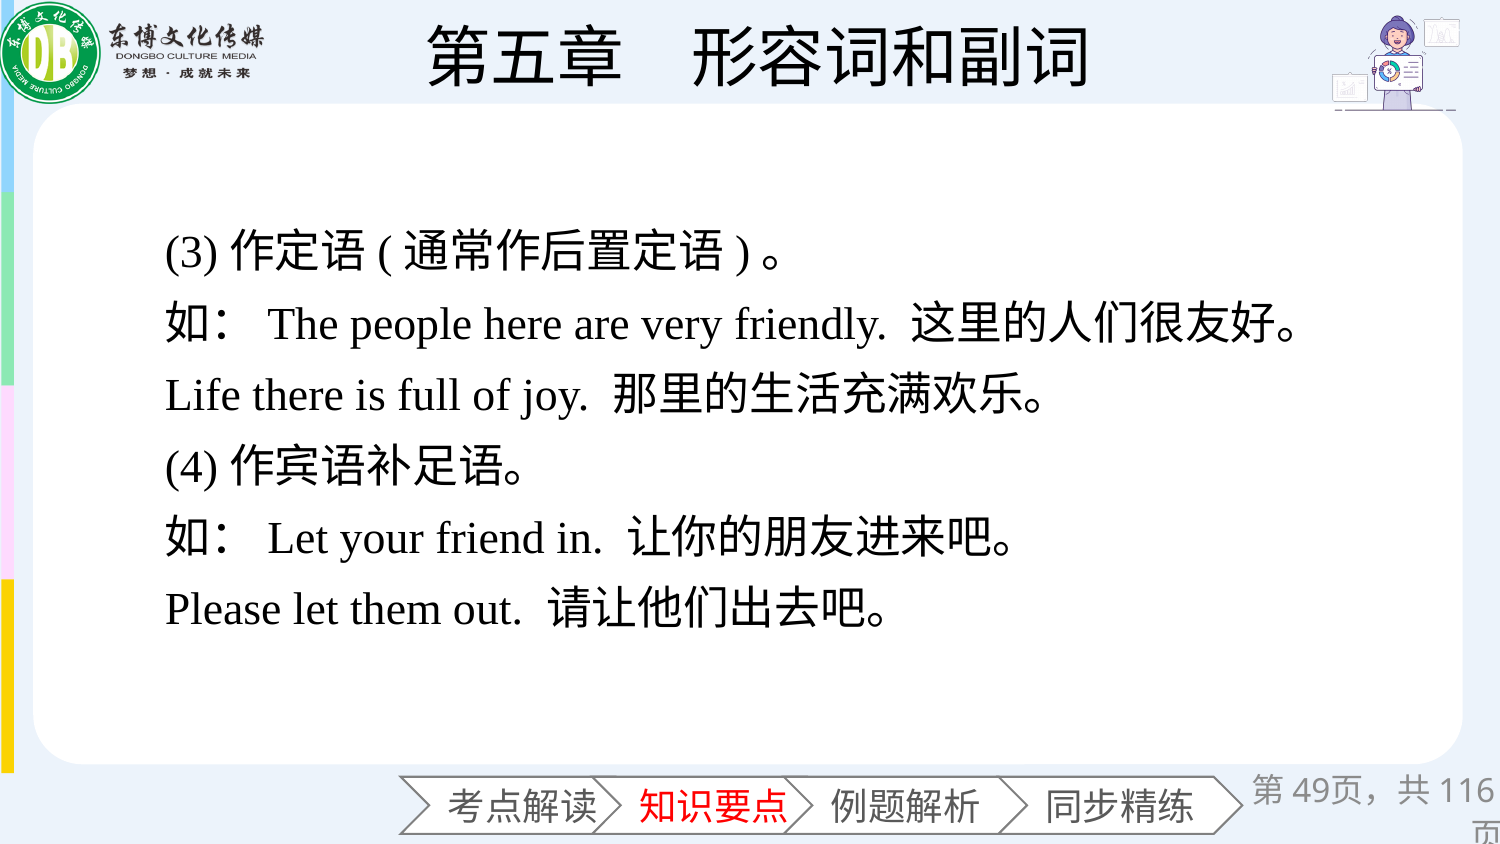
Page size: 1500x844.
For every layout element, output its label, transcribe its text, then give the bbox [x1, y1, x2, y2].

slide_number 第页，共116页 [1214, 788, 1500, 834]
picture [0, 1, 265, 104]
text_box (3)作定语(通常作后置定语)。 如：The people here are very friendly. 这里的人们很友好。 Life there is full of joy. 那里的生活充满欢乐。 (4)作宾语补足语。 如：Let your friend in. 让你的朋友进来吧。 Please let them out. 请让他们出去吧。 [58, 197, 1442, 642]
picture [1310, 0, 1485, 130]
